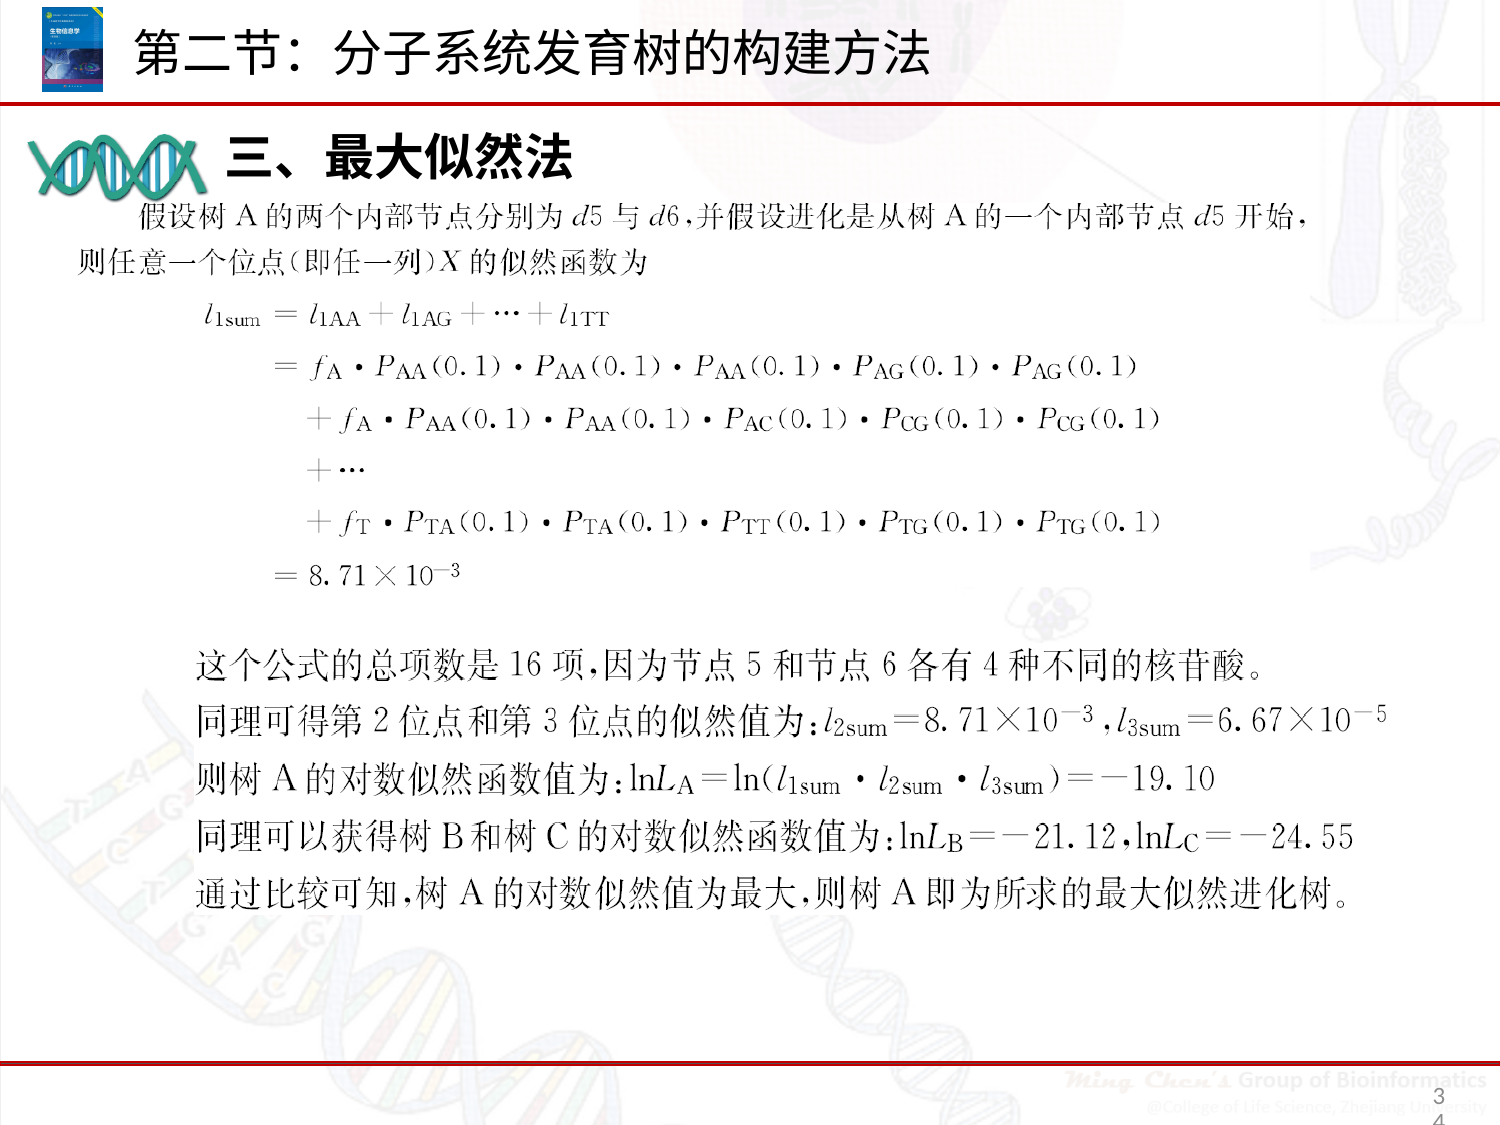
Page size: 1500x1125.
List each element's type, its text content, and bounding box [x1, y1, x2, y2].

list [72, 243, 1386, 944]
picture [194, 643, 1386, 915]
picture [42, 7, 103, 92]
text_box 第二节：分子系统发育树的构建方法 [117, 13, 1246, 89]
text_box [0, 1061, 1500, 1066]
picture [25, 128, 1310, 587]
slide_number 34 [1417, 1066, 1472, 1125]
text_box [0, 102, 1500, 106]
title 三、最大似然法 [209, 117, 1173, 202]
